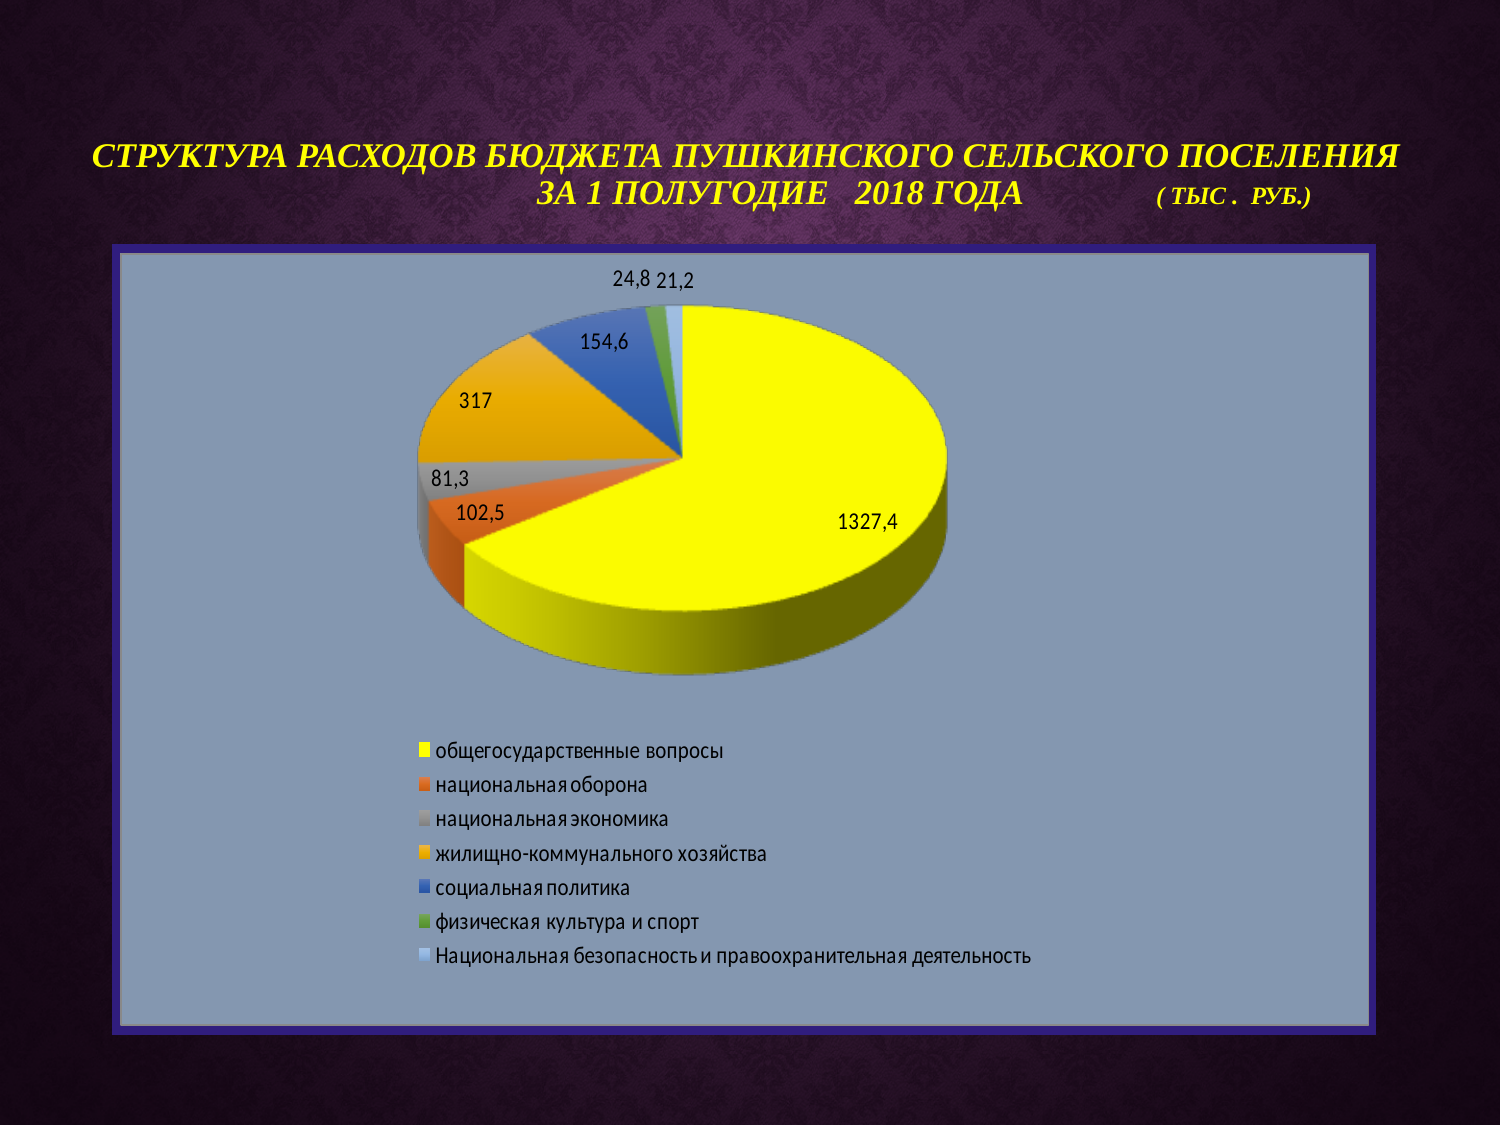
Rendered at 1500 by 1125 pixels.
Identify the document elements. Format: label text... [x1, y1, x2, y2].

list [111, 243, 1377, 1036]
title Структура расходов бюджета ПУШКИНСКОГО сельского поселения за 1 полугодие 2018 года ( тыс . Руб.) [75, 115, 1425, 235]
